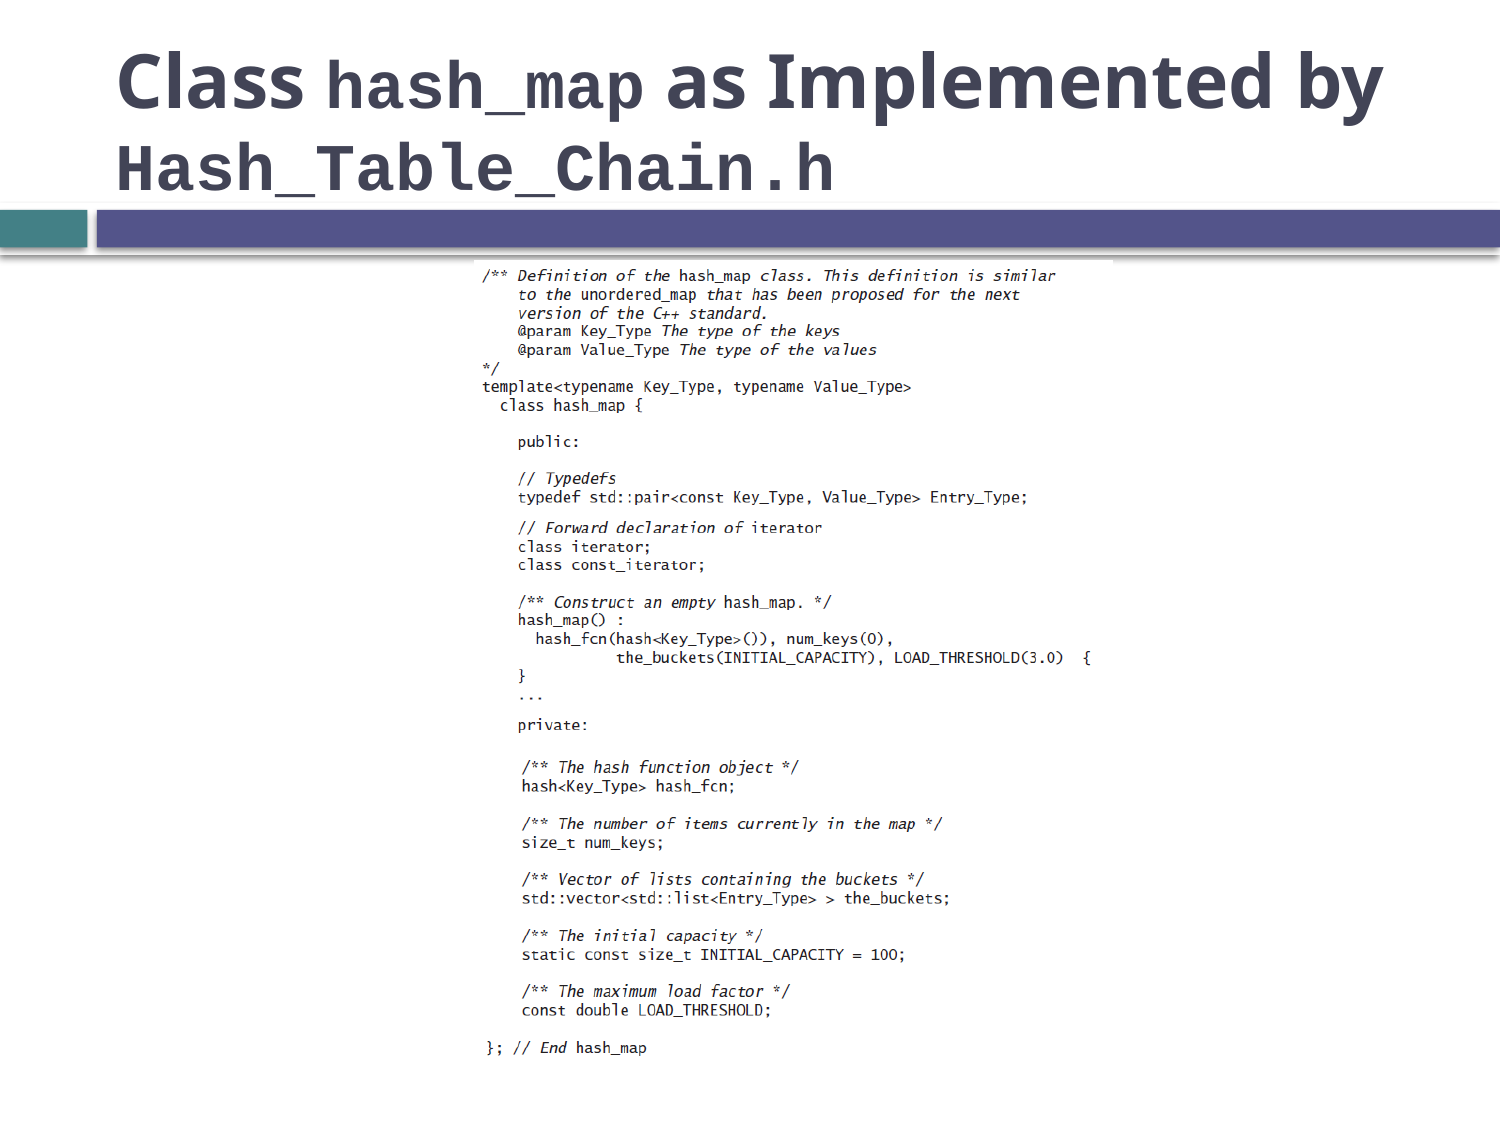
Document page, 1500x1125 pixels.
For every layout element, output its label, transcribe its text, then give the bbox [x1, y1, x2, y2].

picture [472, 259, 1113, 1063]
title Class hash_map as Implemented by Hash_Table_Chain.h [100, 37, 1439, 201]
